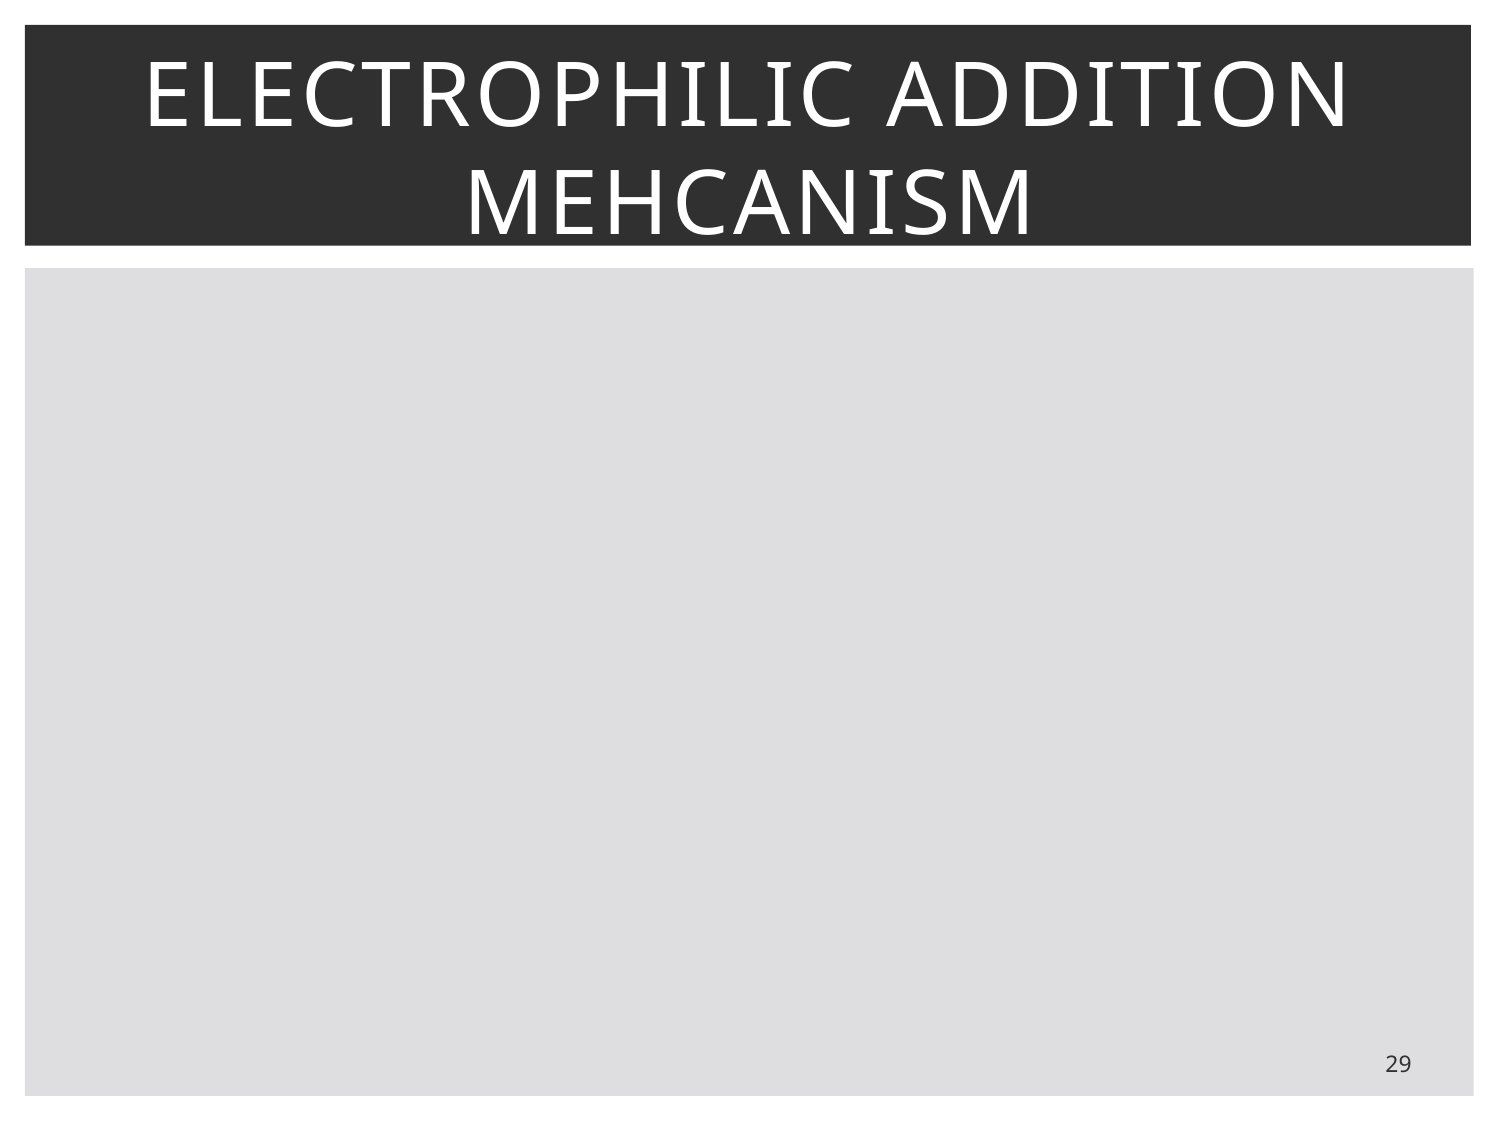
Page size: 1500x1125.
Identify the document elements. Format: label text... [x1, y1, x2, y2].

slide_number 29 [1349, 1041, 1448, 1089]
title Electrophilic addition mehcanism [62, 58, 1438, 232]
